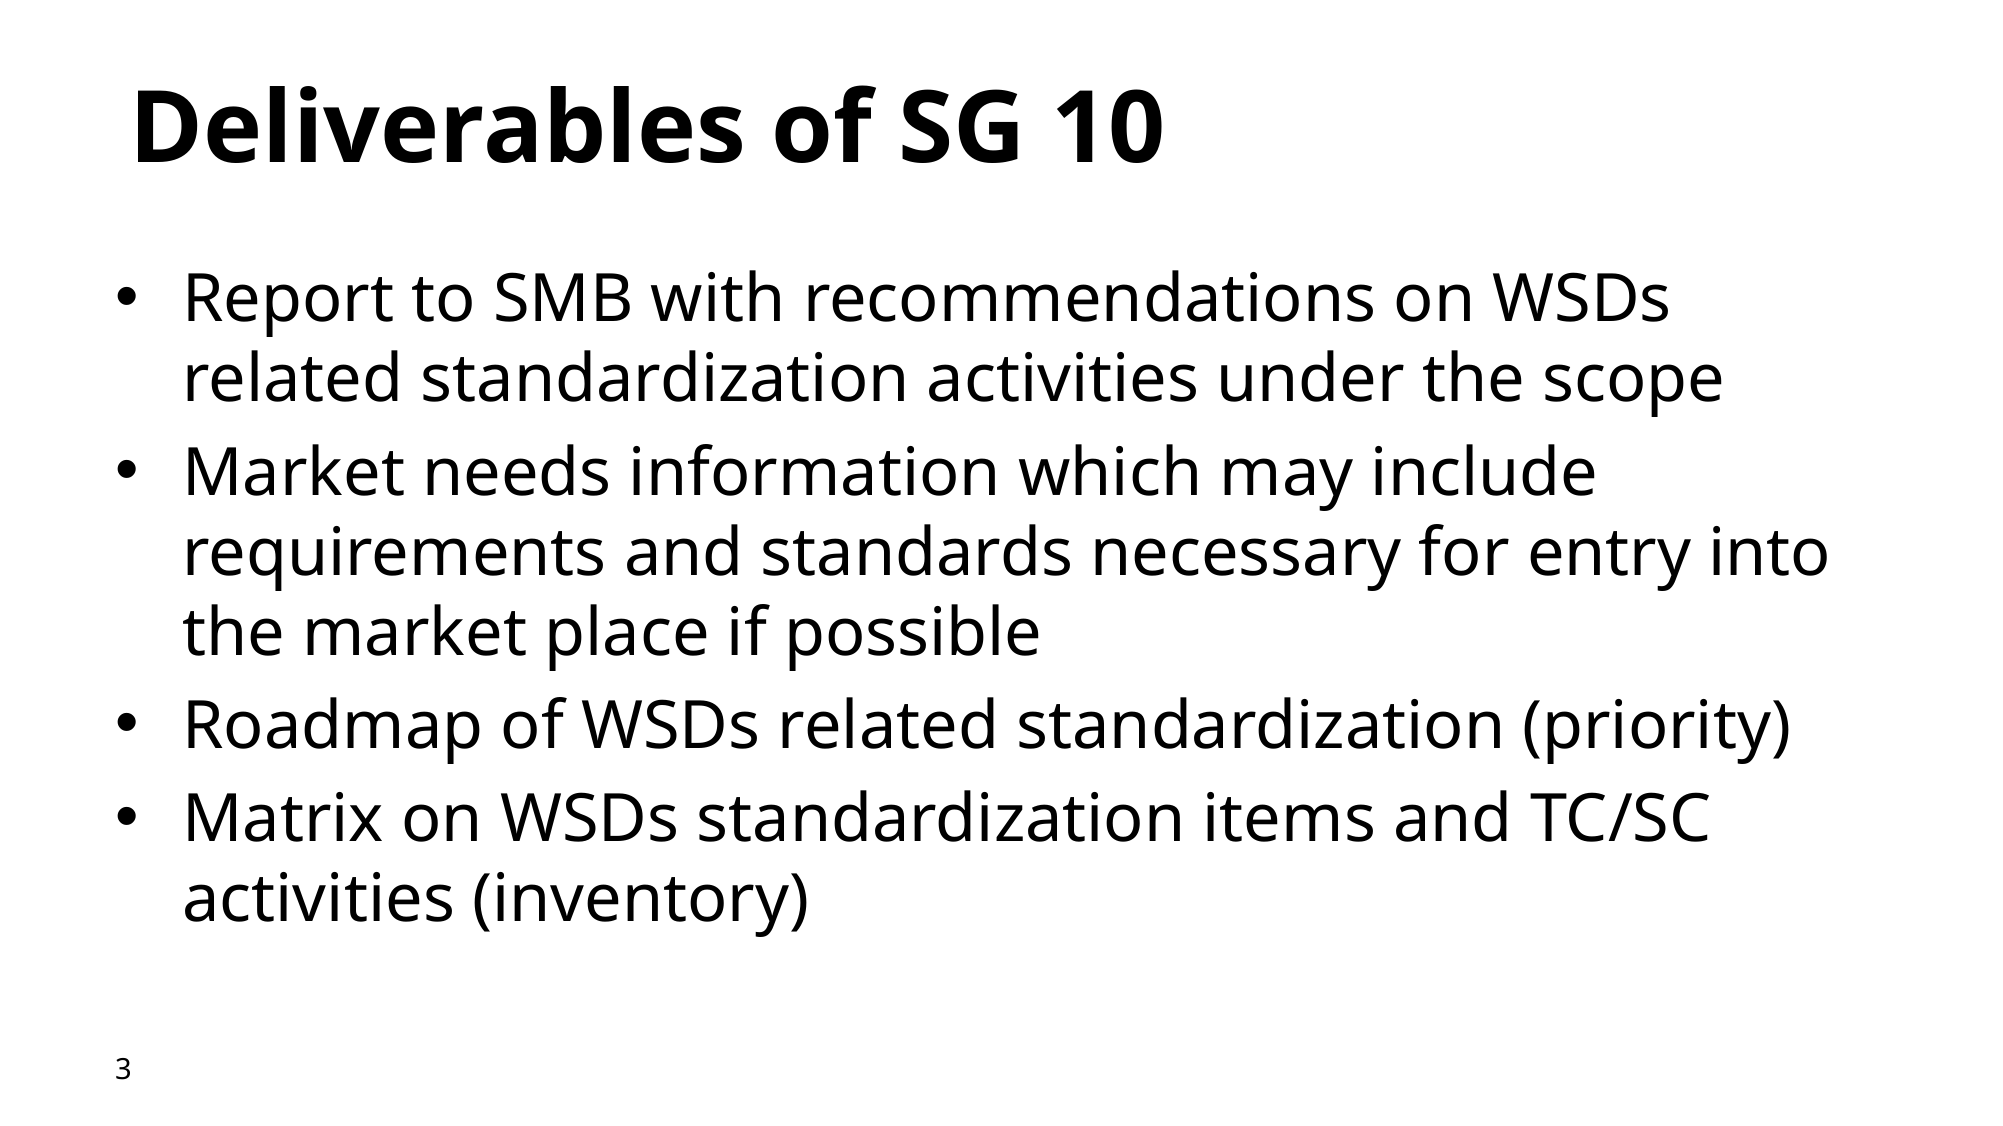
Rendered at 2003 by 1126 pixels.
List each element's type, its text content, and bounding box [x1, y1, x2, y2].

title Deliverables of SG 10 [115, 54, 1817, 161]
list Report to SMB with recommendations on WSDs related standardization activities under the scope Market needs information which may include requirements and standards necessary for entry into the market place if possible Roadmap of WSDs related standardization (priority) Matrix on WSDs standardization items and TC/SC activities (inventory) [100, 247, 1866, 964]
text_box 3 [100, 1042, 426, 1103]
